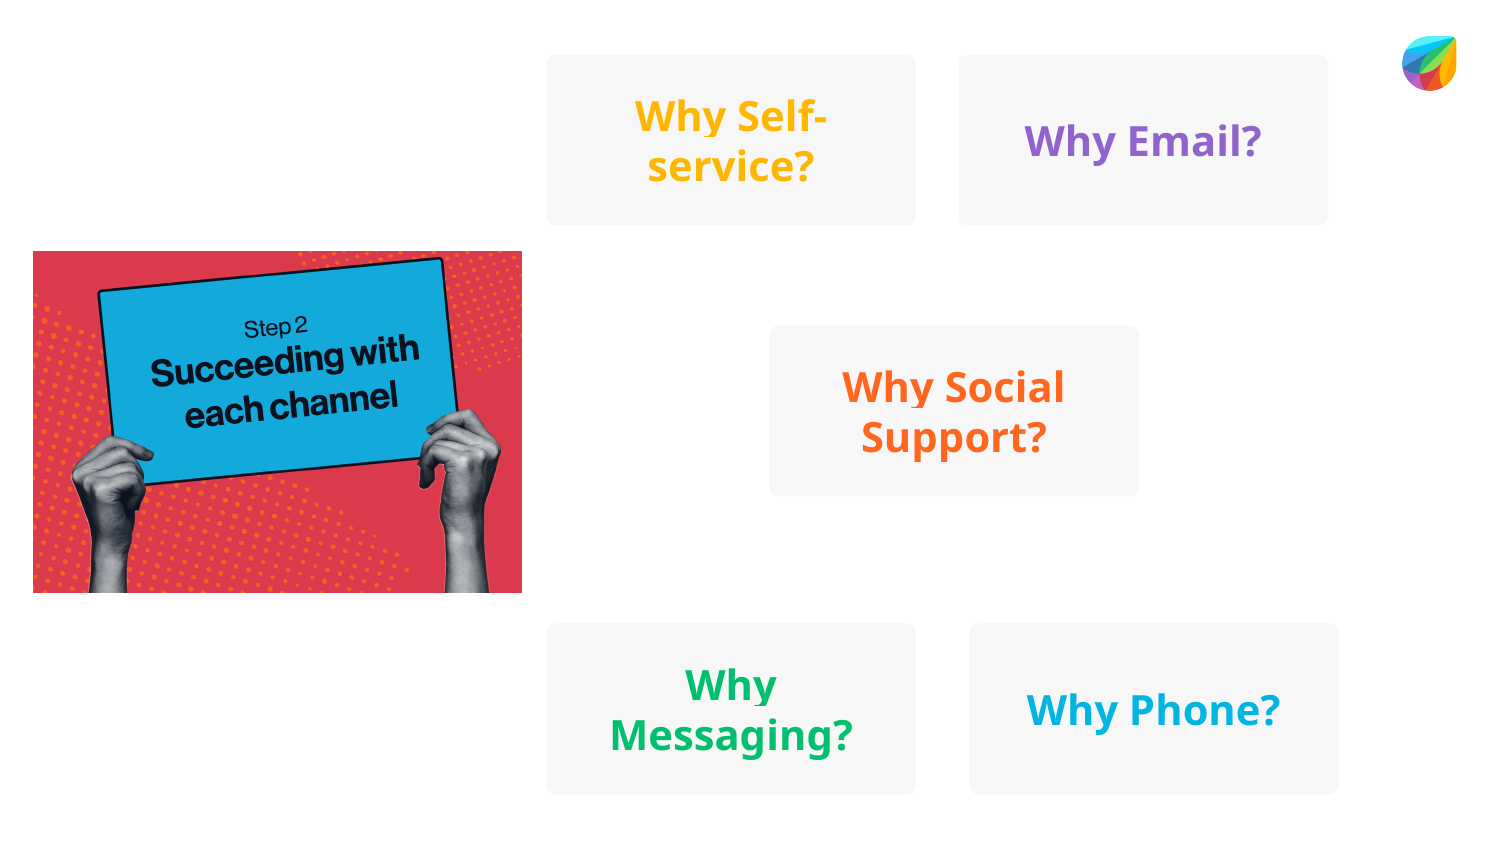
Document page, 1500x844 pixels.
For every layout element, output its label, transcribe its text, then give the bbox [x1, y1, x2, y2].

text_box Why Email? [958, 54, 1329, 226]
text_box Why Phone? [969, 623, 1339, 795]
text_box Why Social Support? [769, 325, 1139, 497]
text_box Why Messaging? [546, 623, 916, 795]
picture [33, 250, 522, 593]
text_box Why Self-service? [546, 54, 916, 226]
picture [1402, 36, 1457, 91]
